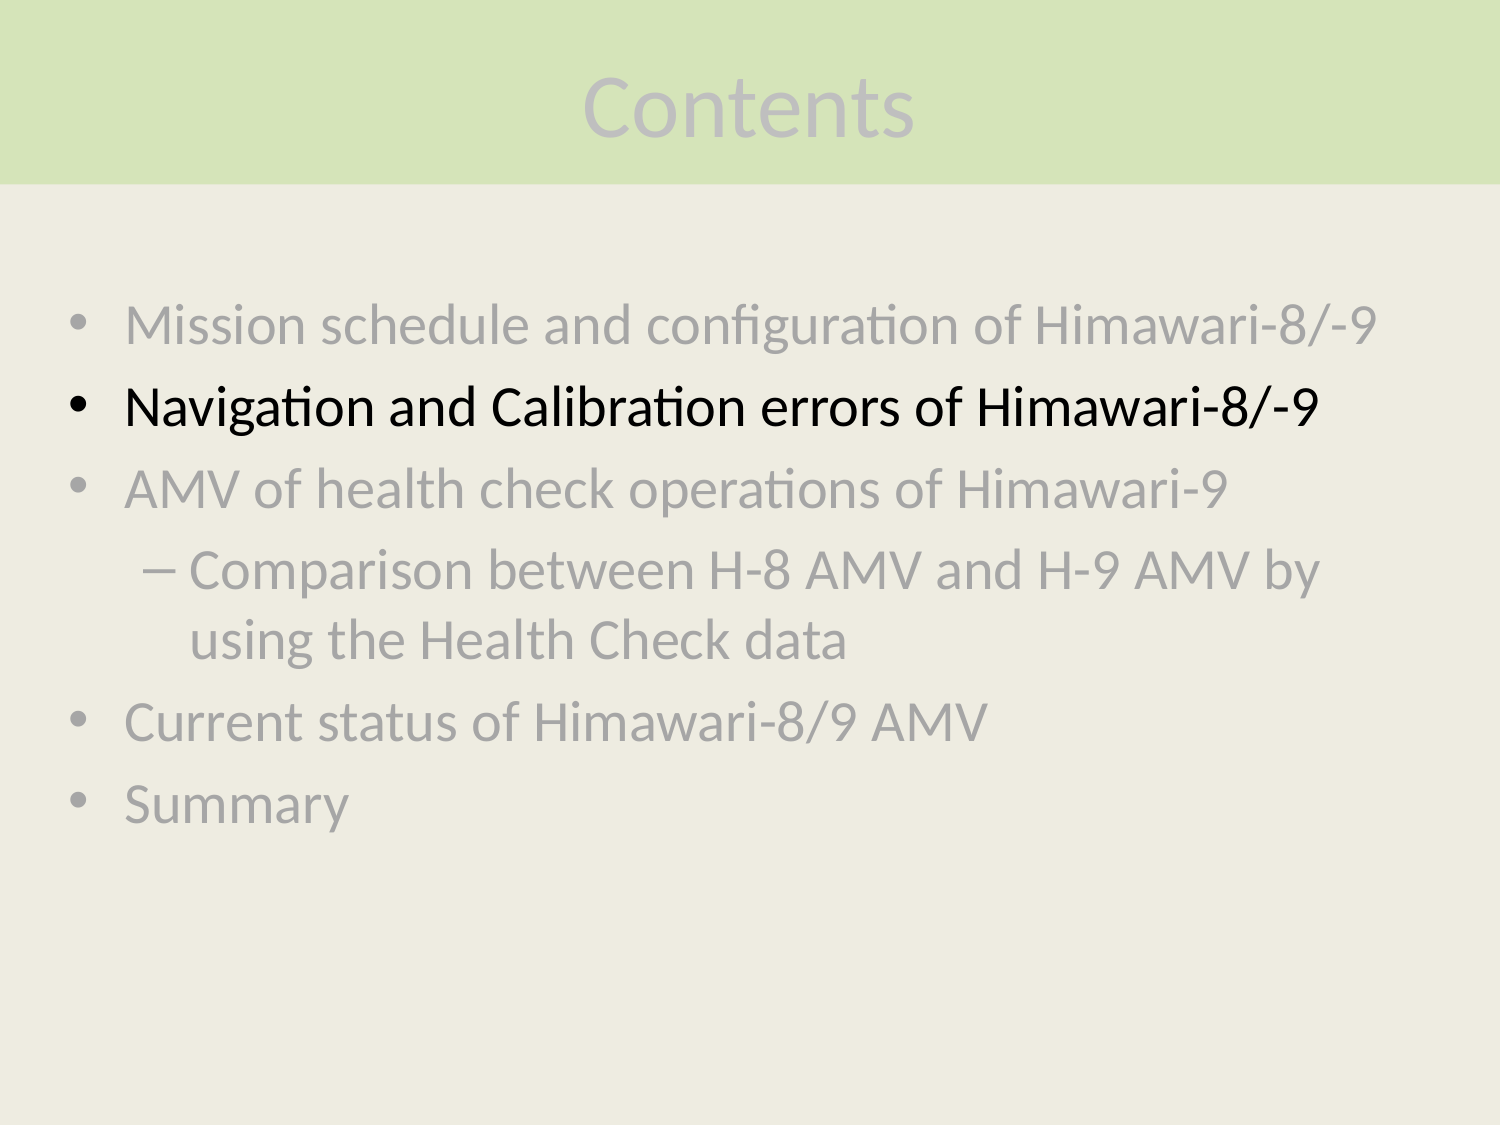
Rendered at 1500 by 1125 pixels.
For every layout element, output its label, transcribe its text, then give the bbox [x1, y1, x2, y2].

title Contents [75, 7, 1425, 195]
text_box [0, 0, 1500, 186]
text_box Mission schedule and configuration of Himawari-8/-9 Navigation and Calibration errors of Himawari-8/-9 AMV of health check operations of Himawari-9 Comparison between H-8 AMV and H-9 AMV by using the Health Check data Current status of Himawari-8/9 AMV Summary [53, 278, 1424, 1022]
